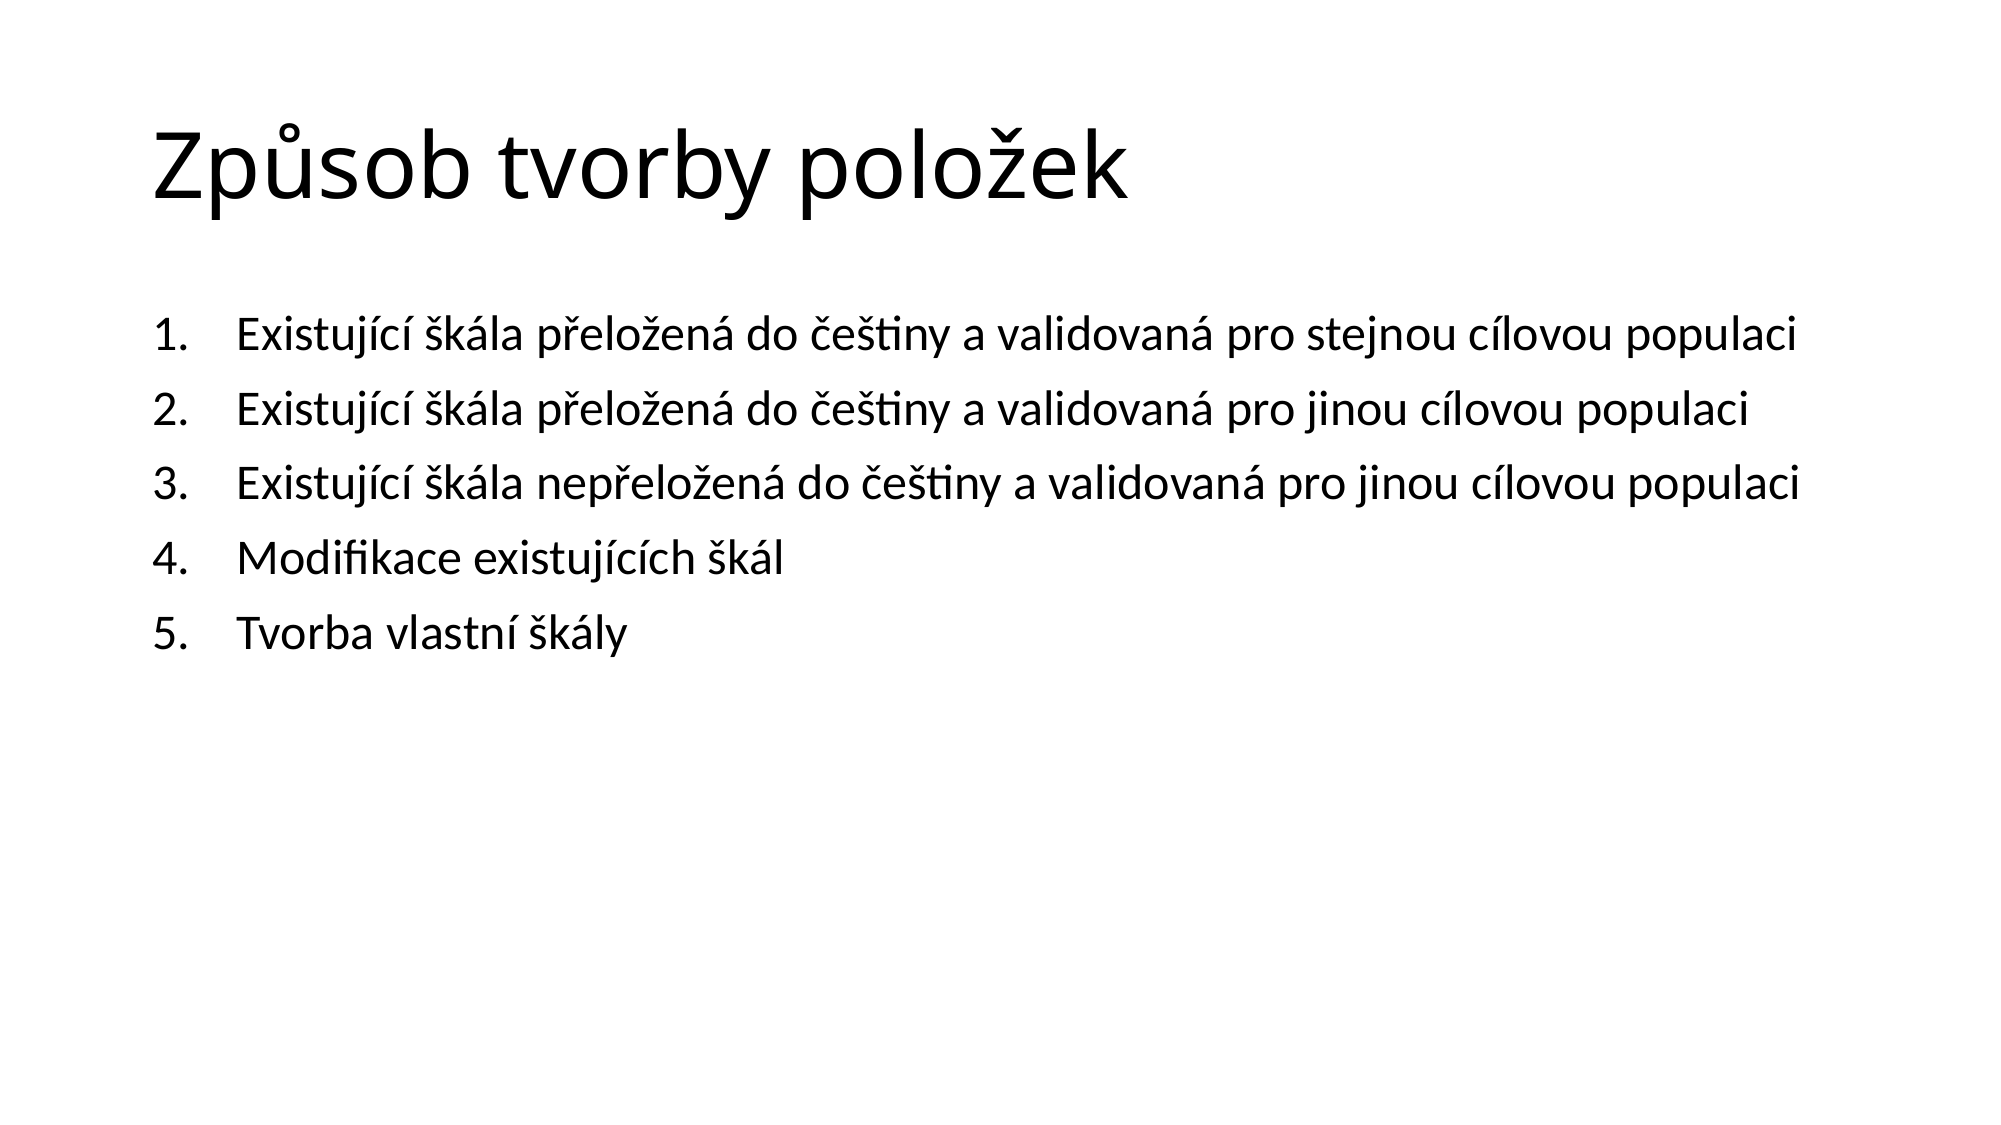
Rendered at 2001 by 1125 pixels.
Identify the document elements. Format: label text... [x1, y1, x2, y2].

list Existující škála přeložená do češtiny a validovaná pro stejnou cílovou populaci Existující škála přeložená do češtiny a validovaná pro jinou cílovou populaci Existující škála nepřeložená do češtiny a validovaná pro jinou cílovou populaci Modifikace existujících škál Tvorba vlastní škály [137, 299, 1863, 1014]
title Způsob tvorby položek [137, 59, 1863, 278]
